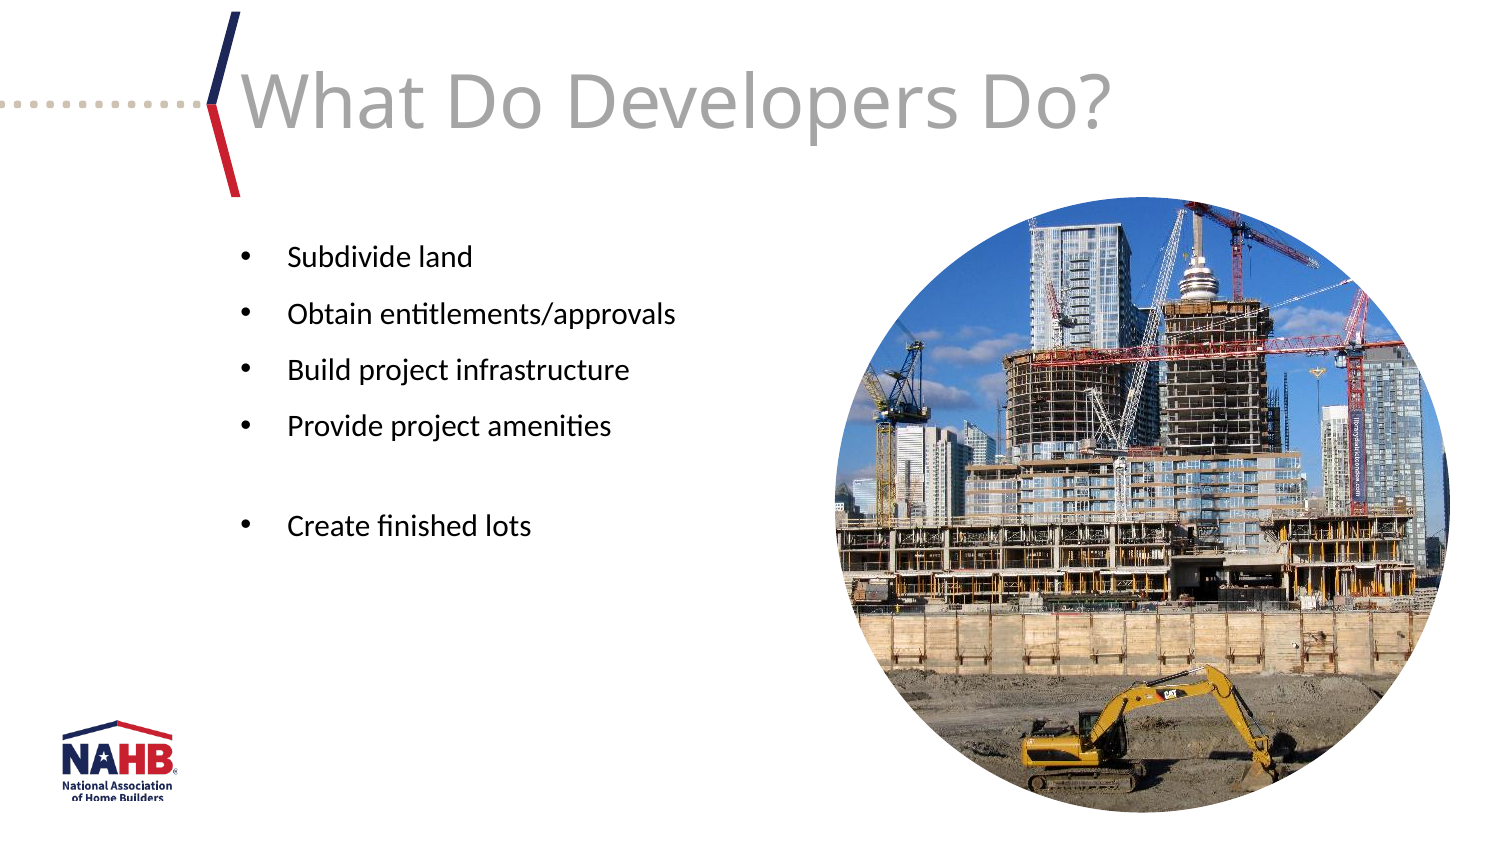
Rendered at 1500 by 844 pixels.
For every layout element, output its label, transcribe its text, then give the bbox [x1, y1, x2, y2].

list Subdivide land Obtain entitlements/approvals Build project infrastructure Provide project amenities Create finished lots [240, 230, 755, 634]
list What Do Developers Do? [240, 11, 1385, 198]
picture [834, 197, 1450, 813]
